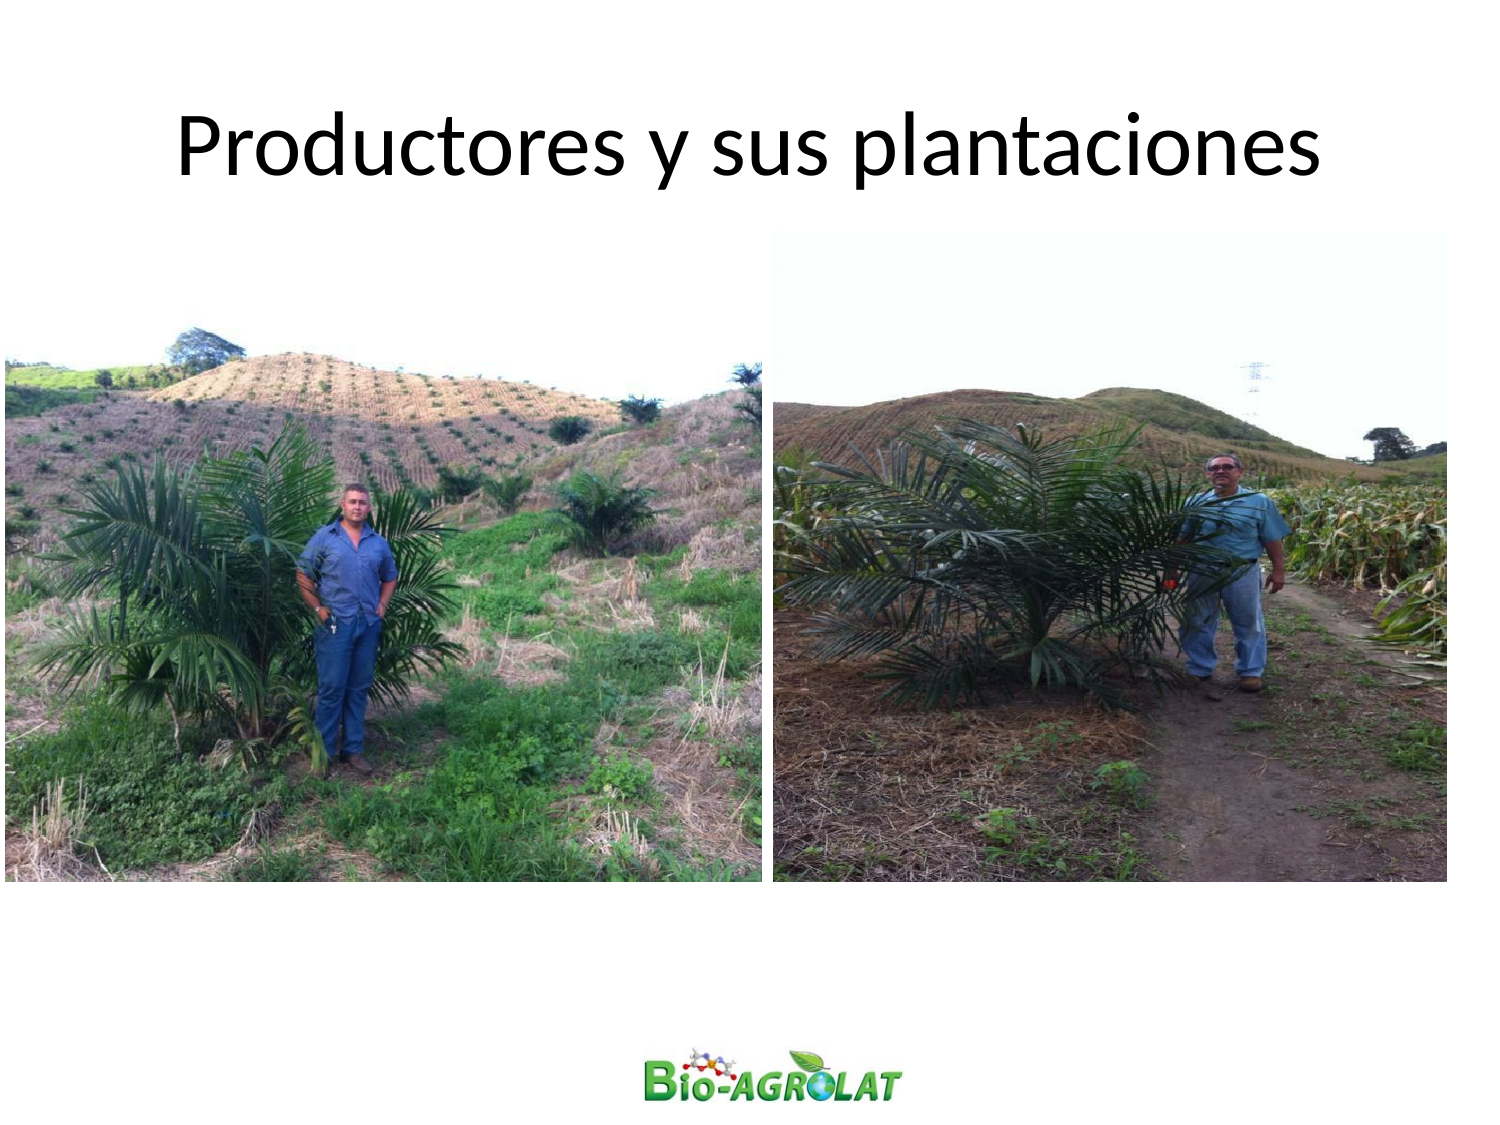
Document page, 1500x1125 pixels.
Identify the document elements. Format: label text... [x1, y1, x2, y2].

picture [643, 1046, 904, 1104]
title Productores y sus plantaciones [75, 45, 1425, 233]
picture [773, 231, 1448, 882]
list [5, 243, 763, 882]
